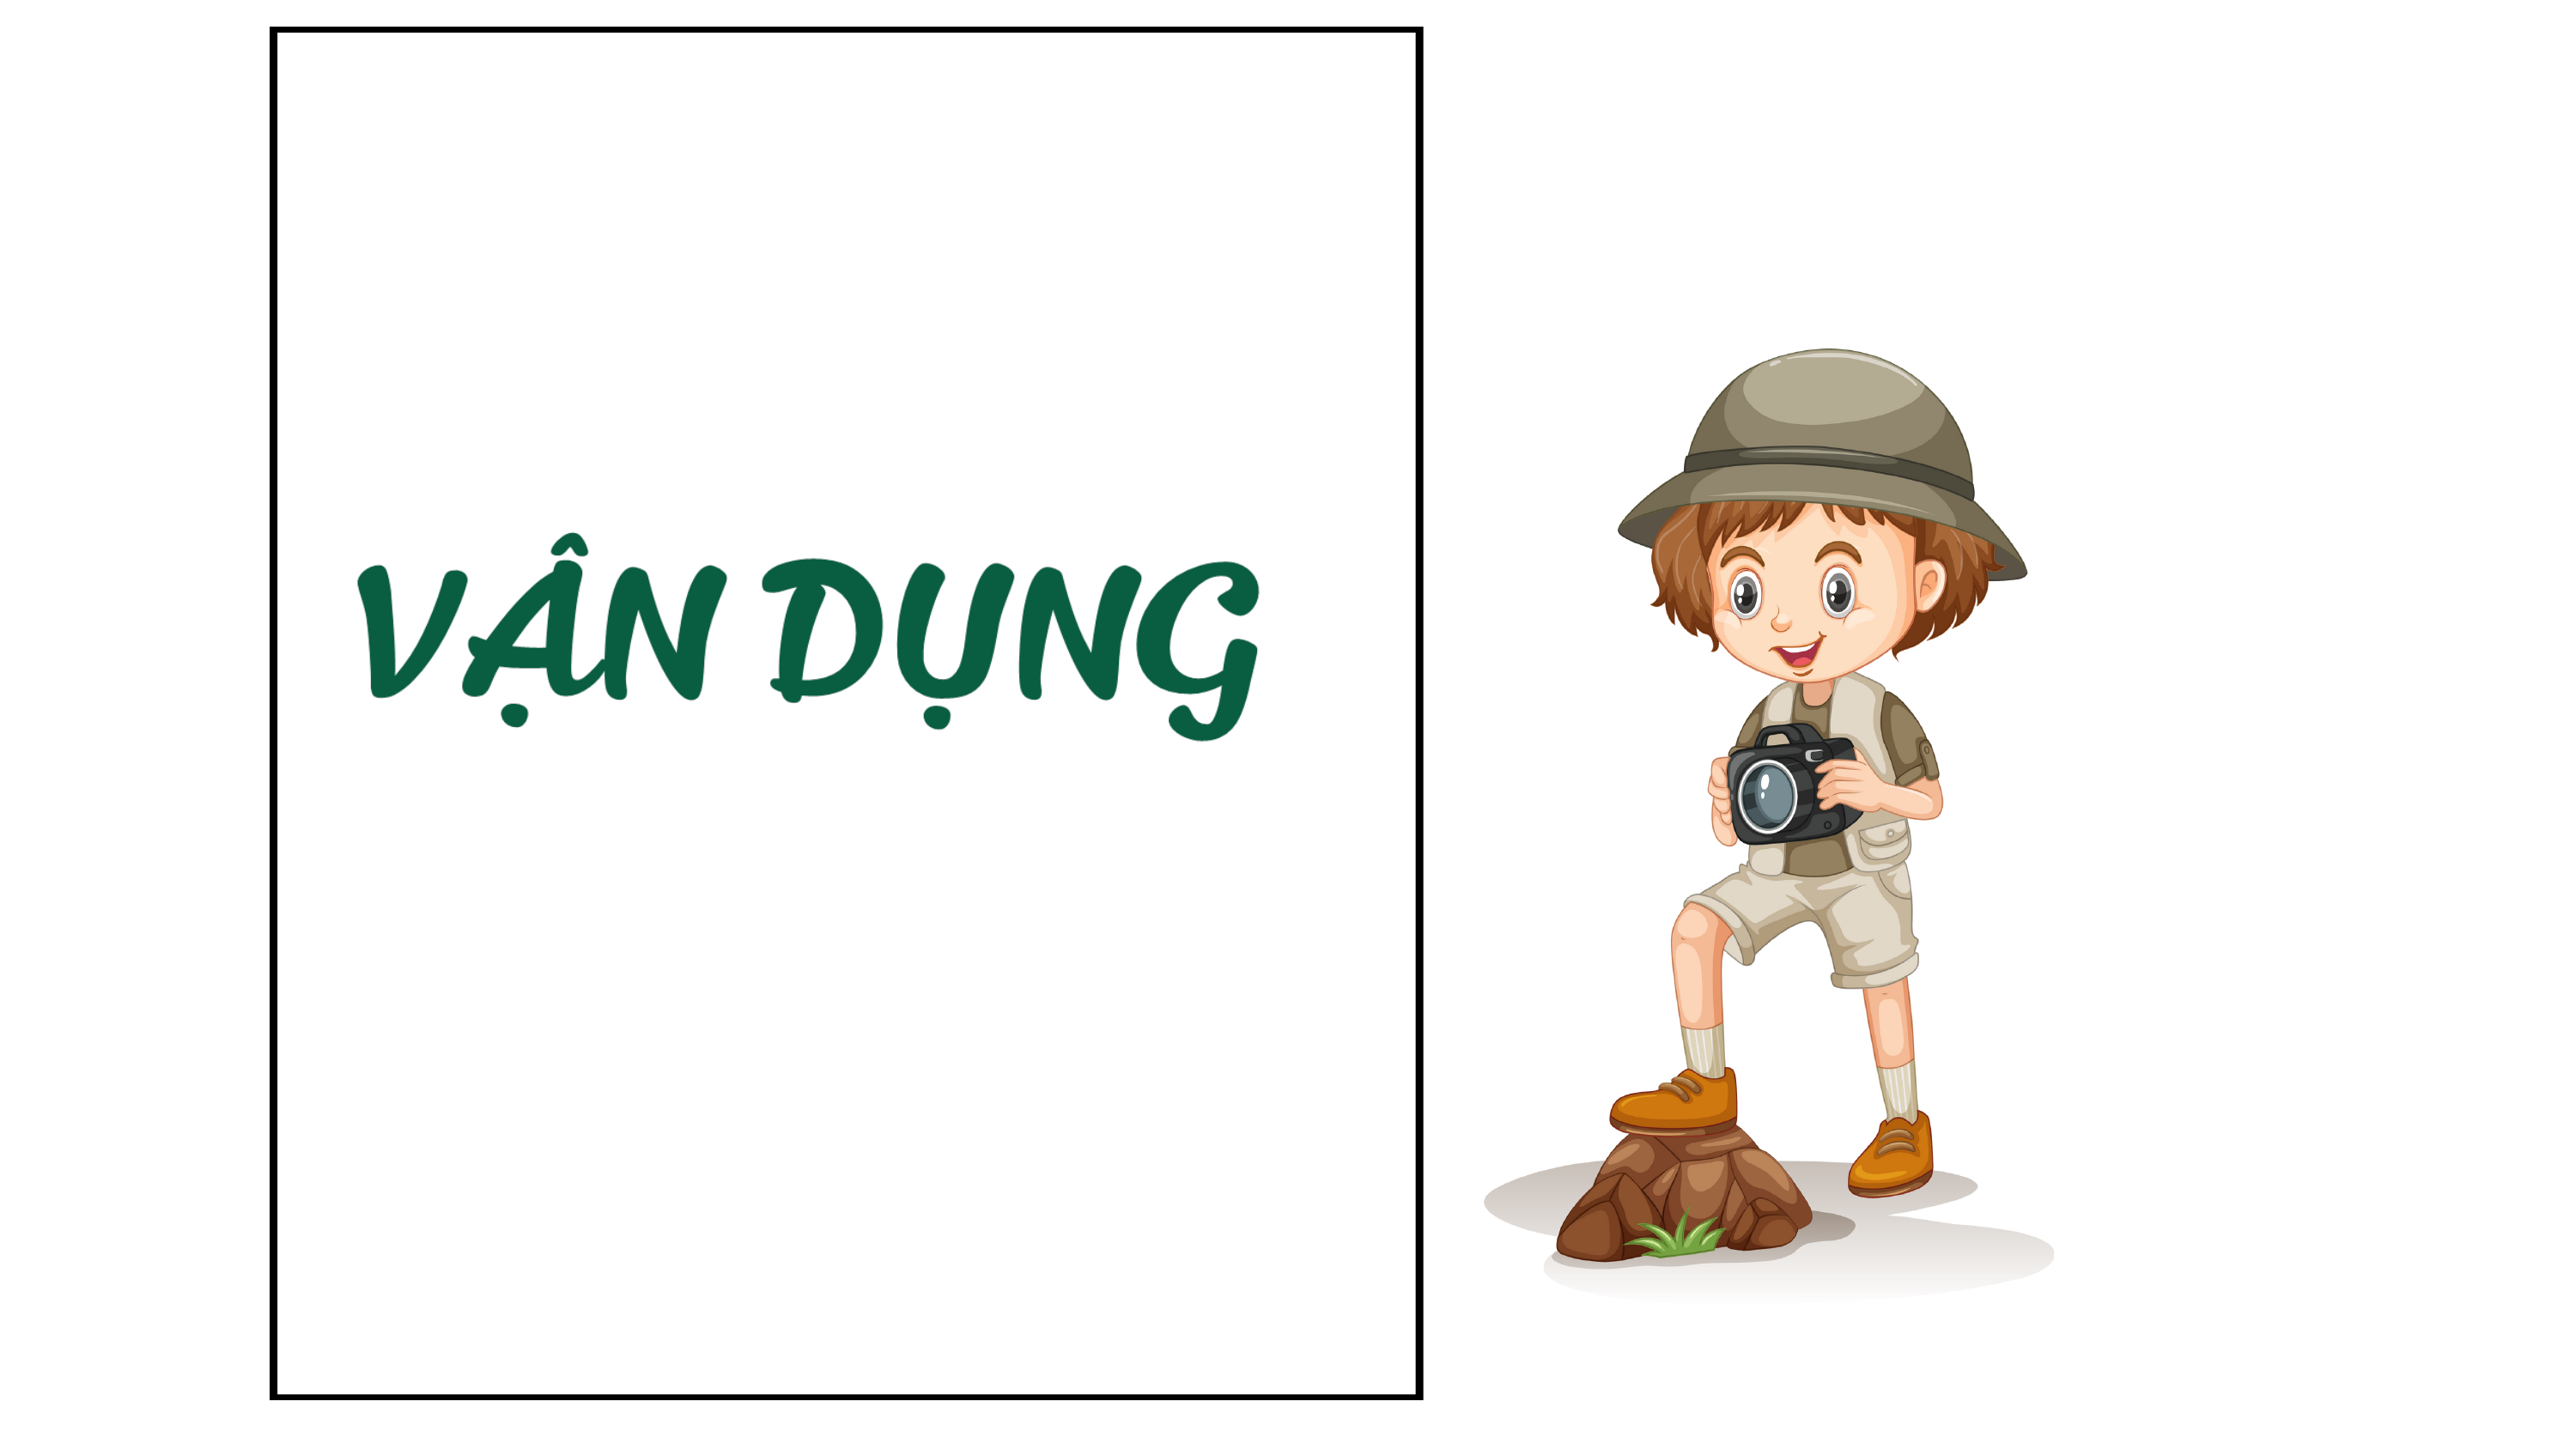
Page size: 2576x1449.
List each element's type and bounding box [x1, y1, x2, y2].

text_box [270, 27, 1424, 1401]
picture [238, 477, 1378, 854]
text_box [1484, 349, 2055, 1304]
